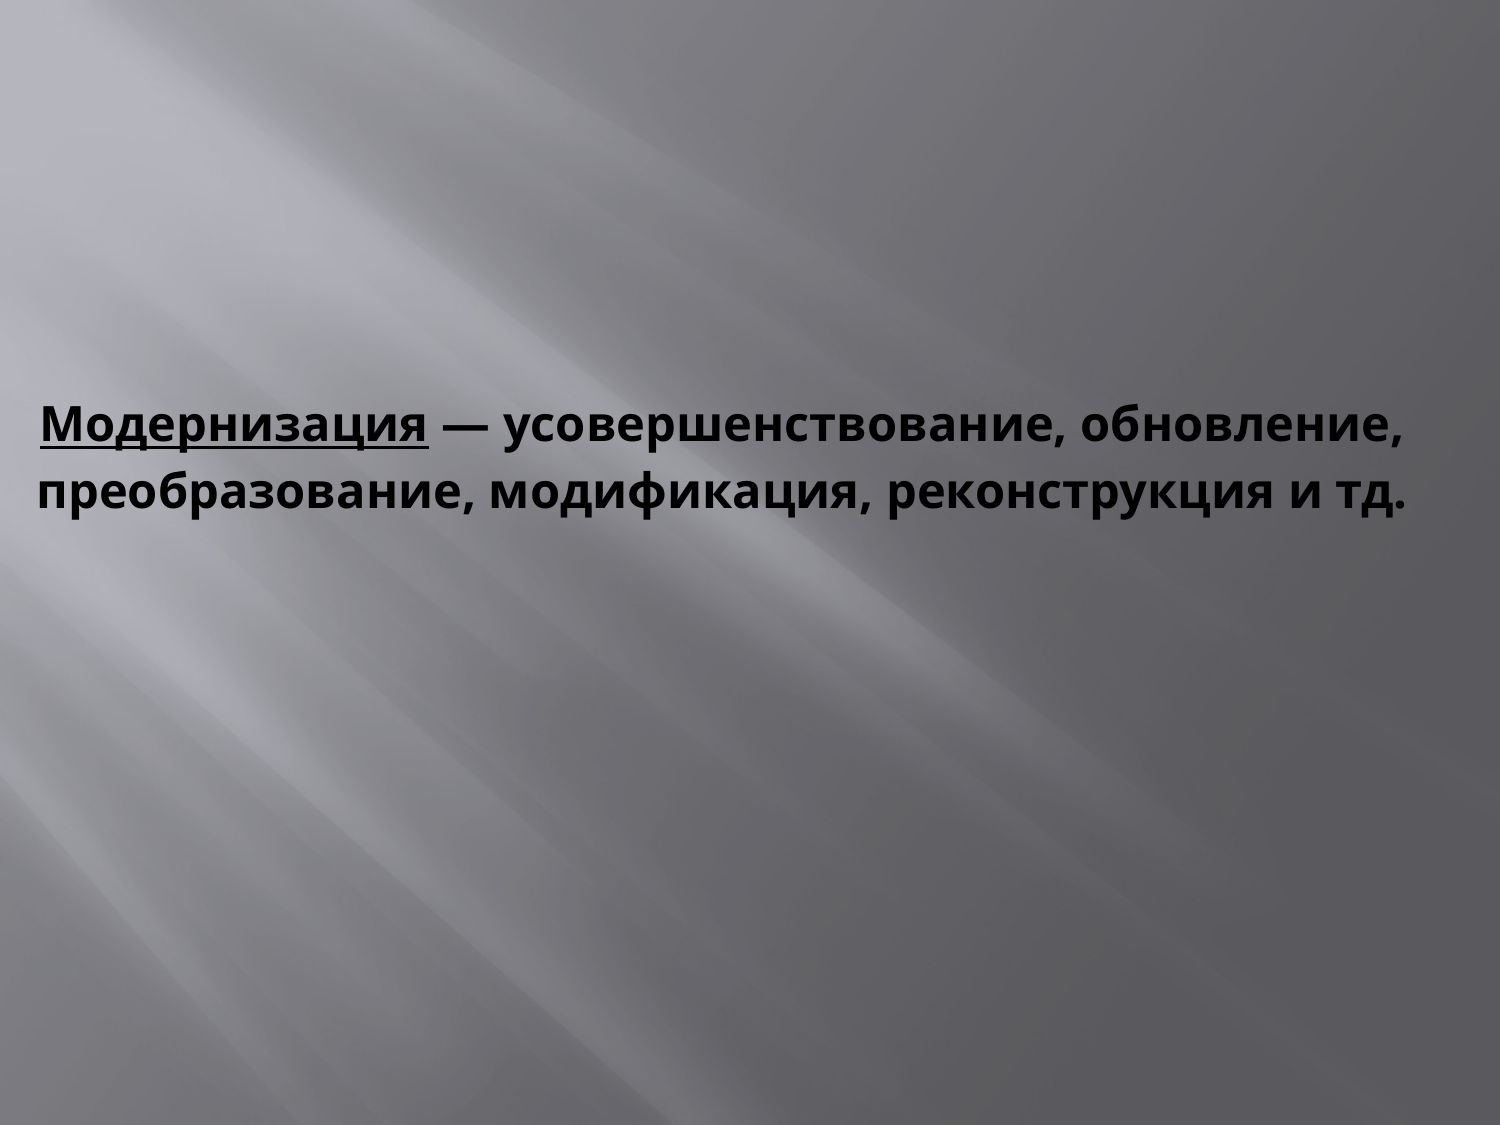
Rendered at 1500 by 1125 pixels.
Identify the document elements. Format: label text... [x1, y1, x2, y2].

title Модернизация — усовершенствование, обновление, преобразование, модификация, реконструкция и тд. [17, 361, 1427, 550]
